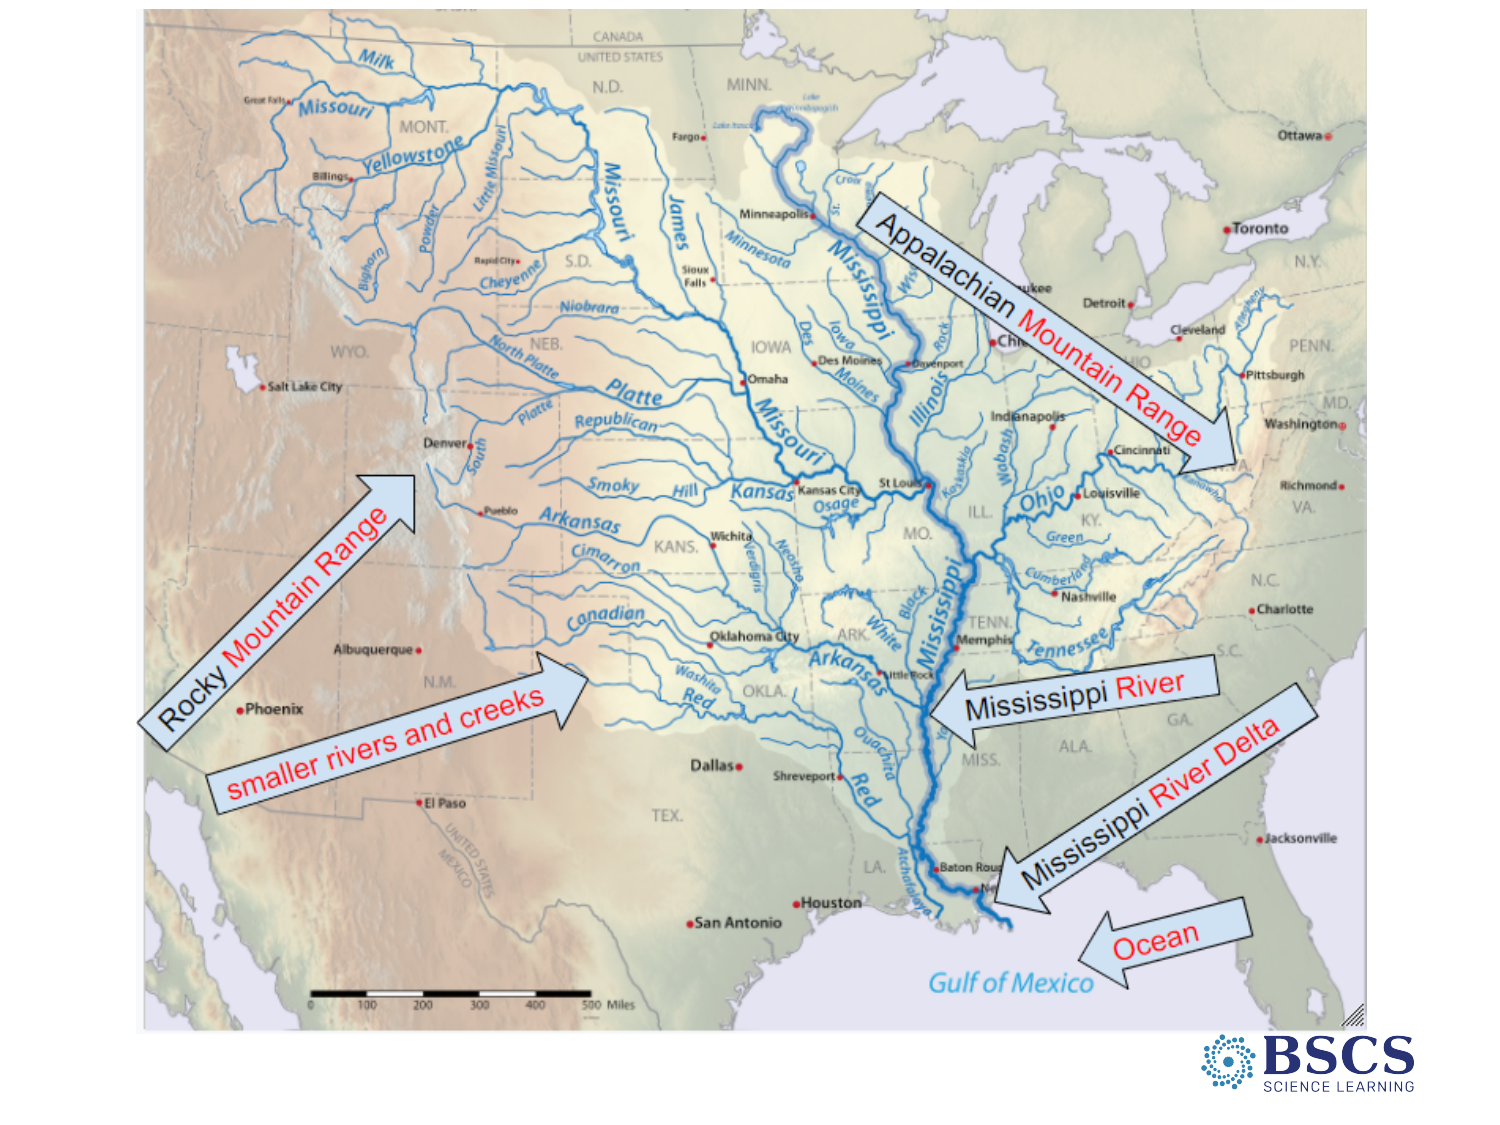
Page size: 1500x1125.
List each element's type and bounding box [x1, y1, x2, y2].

picture [136, 9, 1415, 1094]
